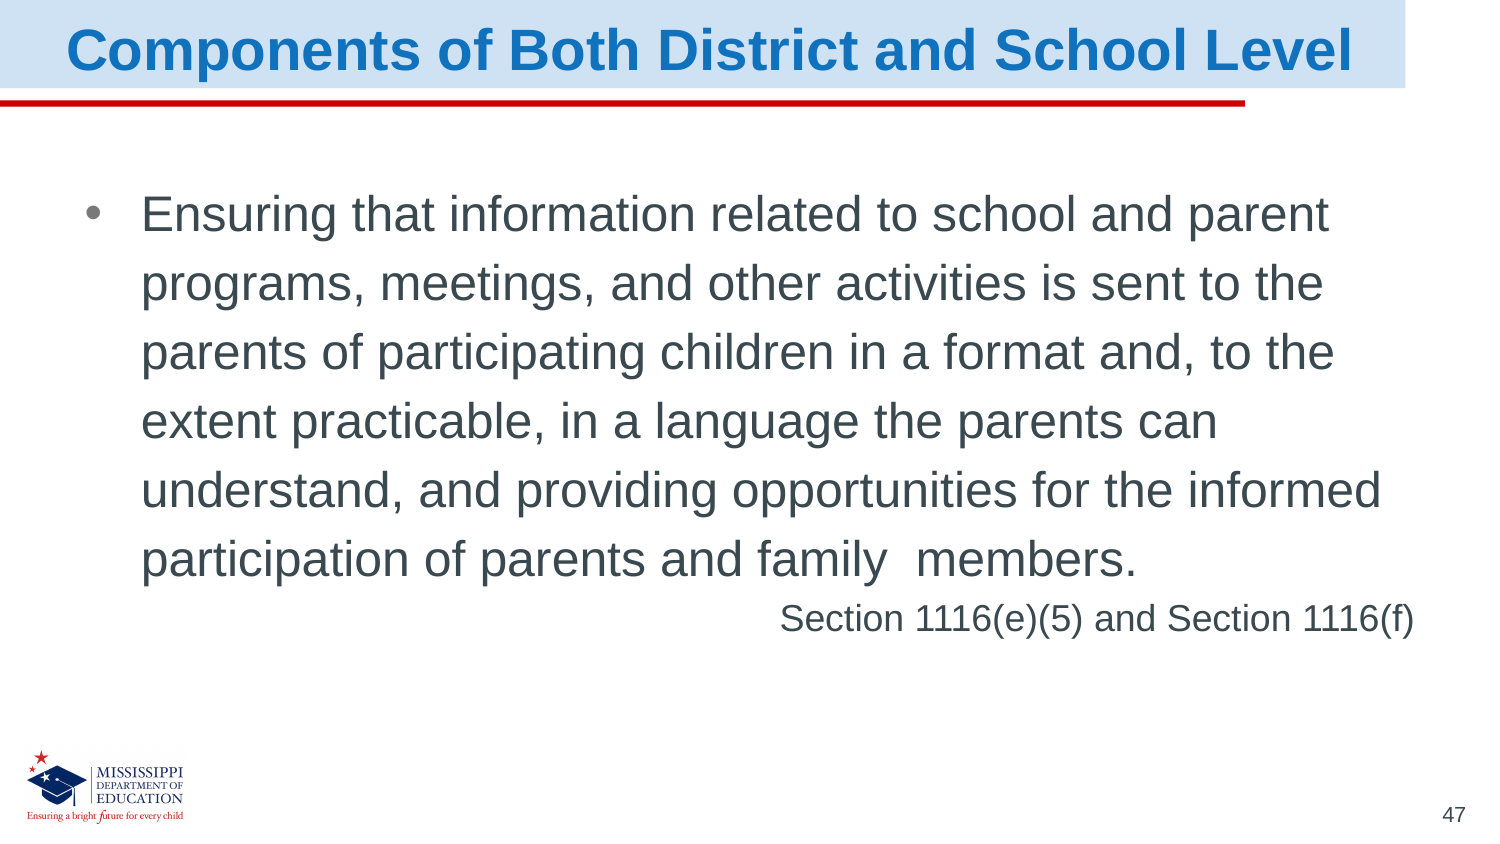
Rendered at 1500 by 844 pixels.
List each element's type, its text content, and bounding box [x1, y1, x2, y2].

picture [21, 746, 189, 827]
slide_number 47 [1391, 803, 1482, 842]
list Ensuring that information related to school and parent programs, meetings, and other activities is sent to the parents of participating children in a format and, to the extent practicable, in a language the parents can understand, and providing opportunities for the informed participation of parents and family members. Section 1116(e)(5) and Section 1116(f) [69, 157, 1431, 686]
list Components of Both District and School Level [51, 5, 1406, 80]
